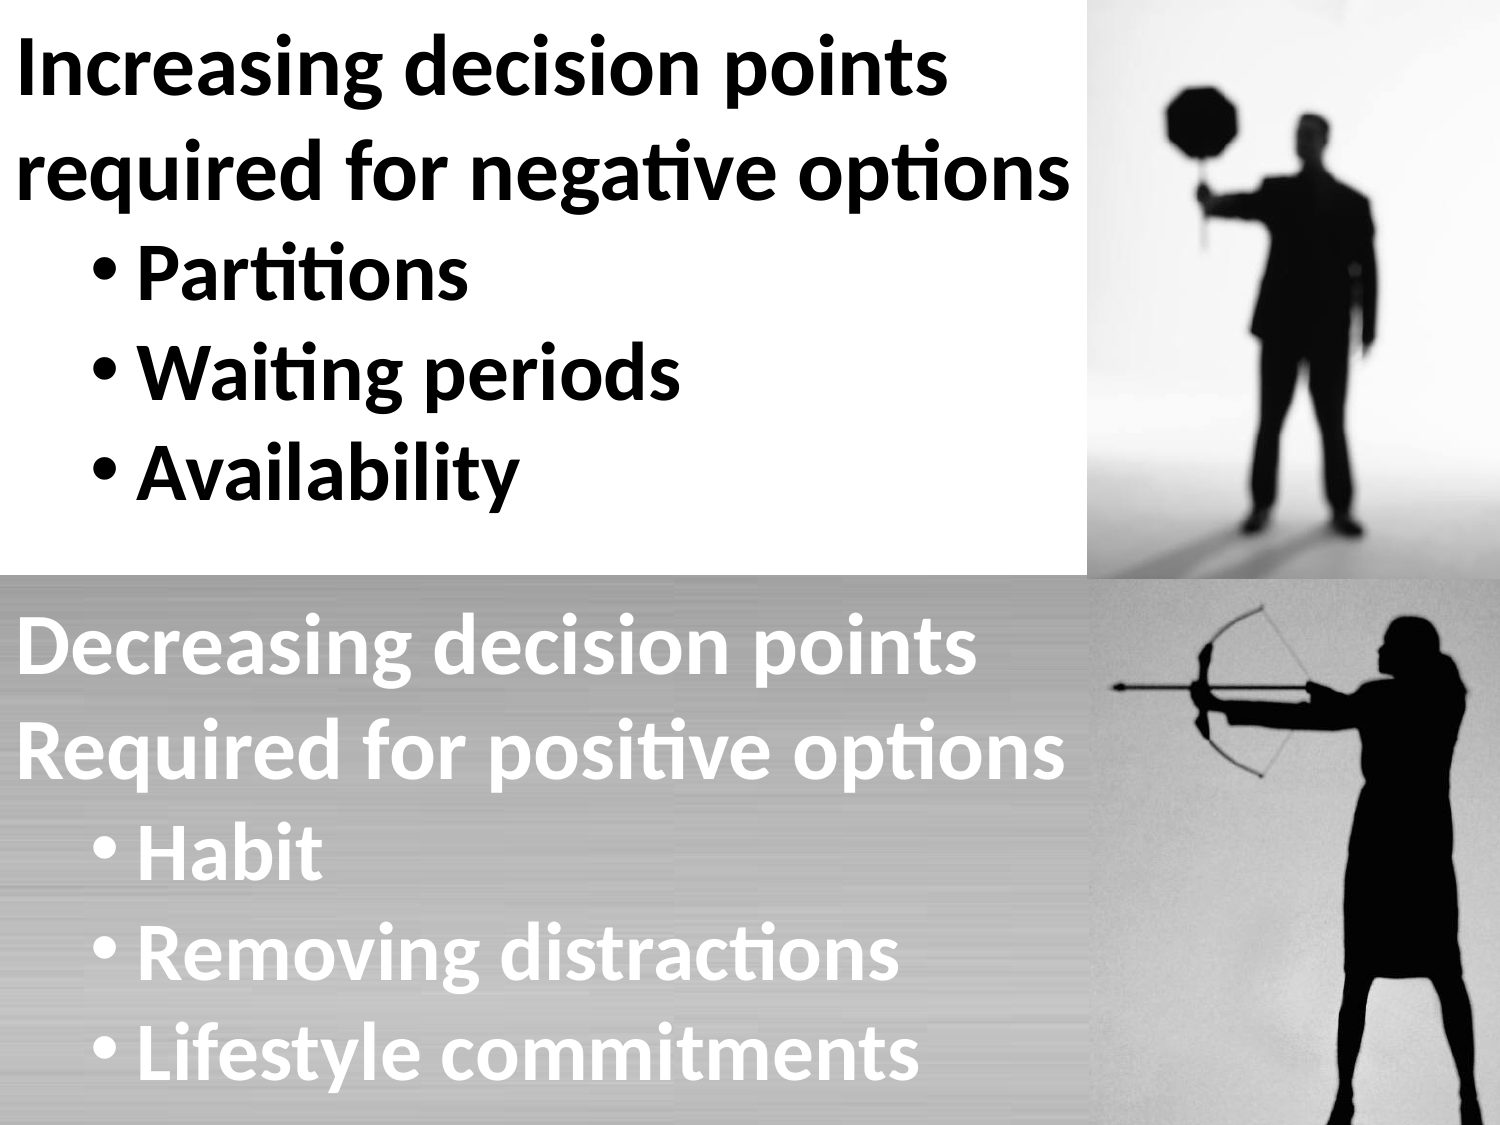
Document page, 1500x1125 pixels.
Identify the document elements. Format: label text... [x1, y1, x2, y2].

list Increasing decision points required for negative options Partitions Waiting periods Availability Decreasing decision points Required for positive options Habit Removing distractions Lifestyle commitments [0, 0, 1085, 573]
picture [0, 0, 1500, 1125]
